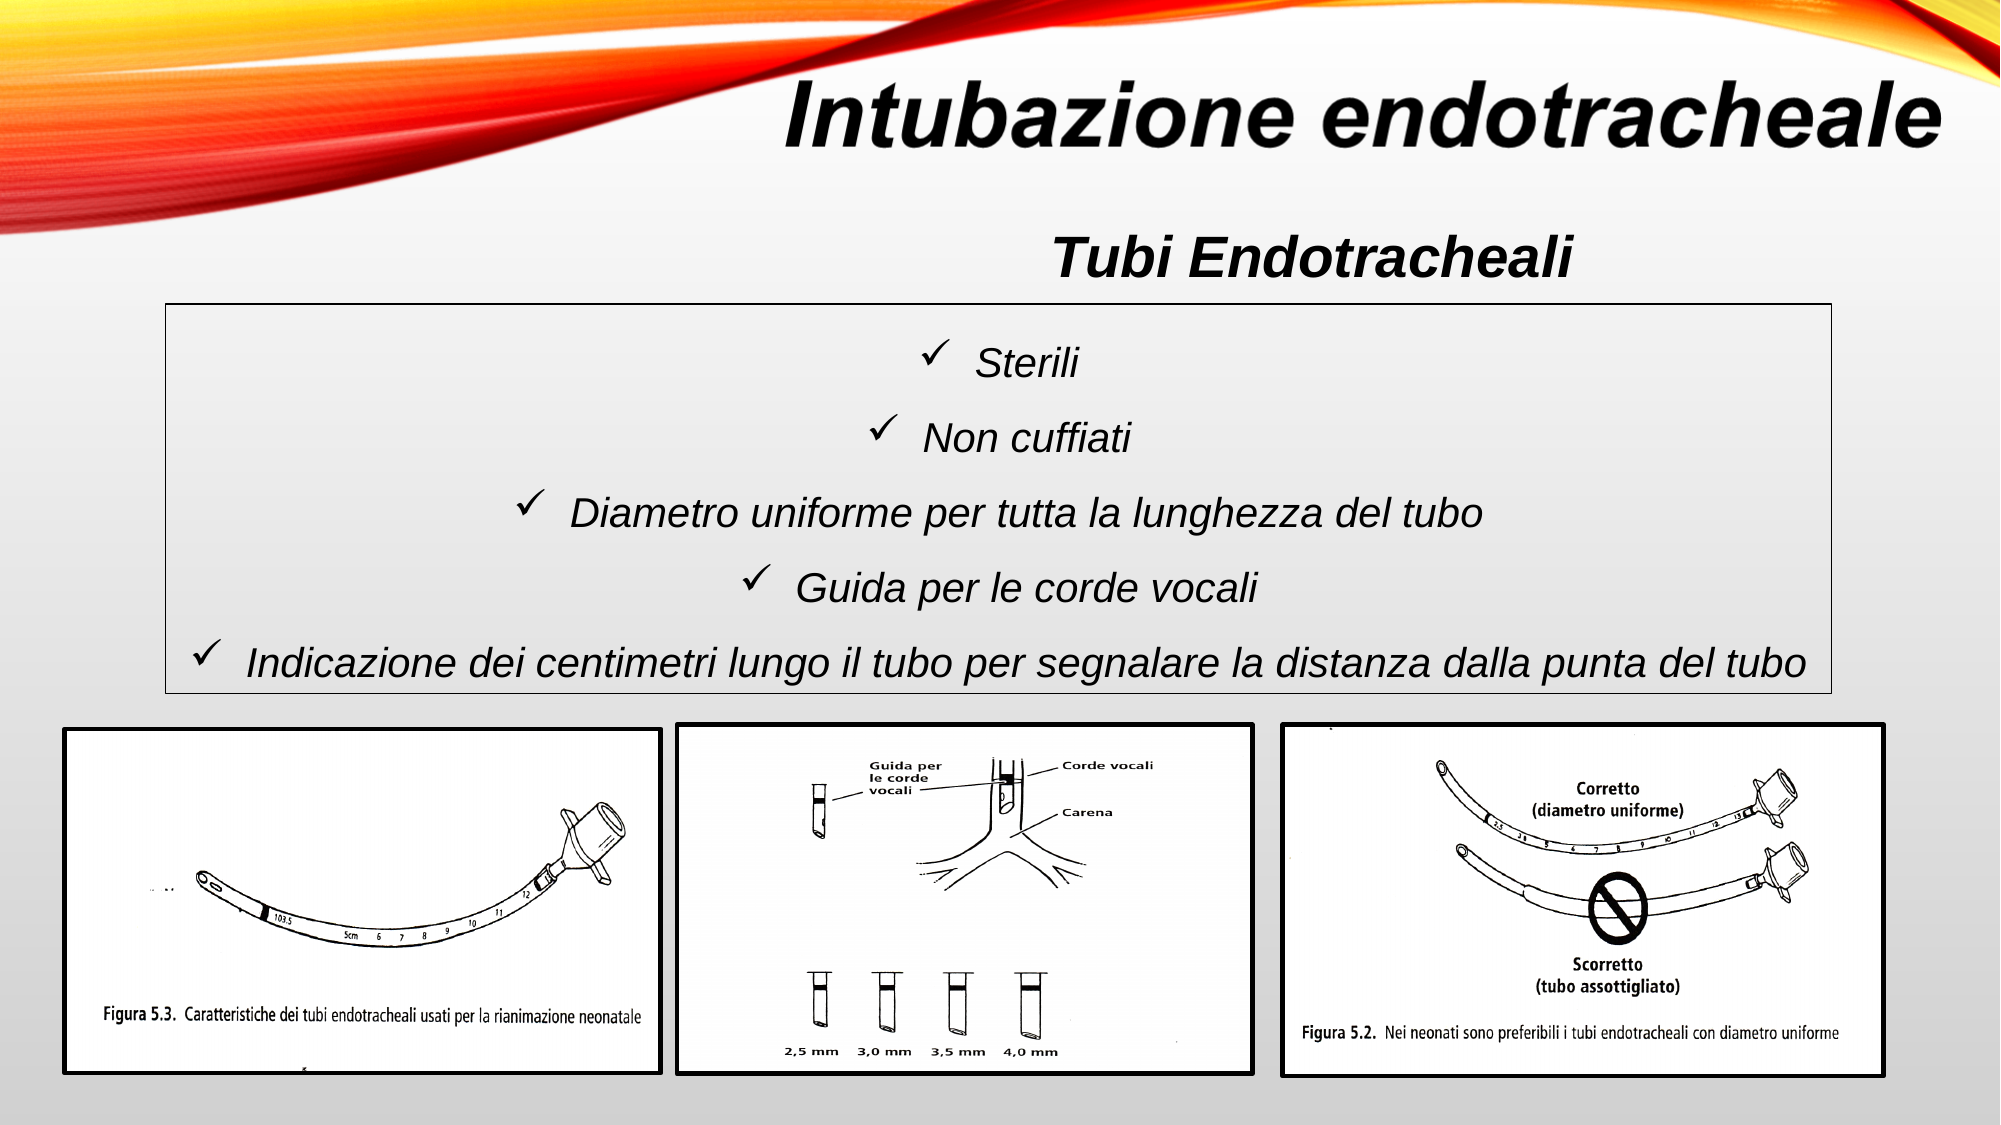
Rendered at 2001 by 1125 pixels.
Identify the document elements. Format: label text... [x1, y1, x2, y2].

picture [66, 730, 659, 1071]
picture [0, 0, 2000, 237]
picture [678, 726, 1251, 1072]
text_box Sterili Non cuffiati Diametro uniforme per tutta la lunghezza del tubo Guida per le corde vocali Indicazione dei centimetri lungo il tubo per segnalare la distanza dalla punta del tubo [165, 303, 1832, 694]
text_box Tubi Endotracheali [1035, 232, 1590, 297]
picture [1284, 726, 1882, 1074]
